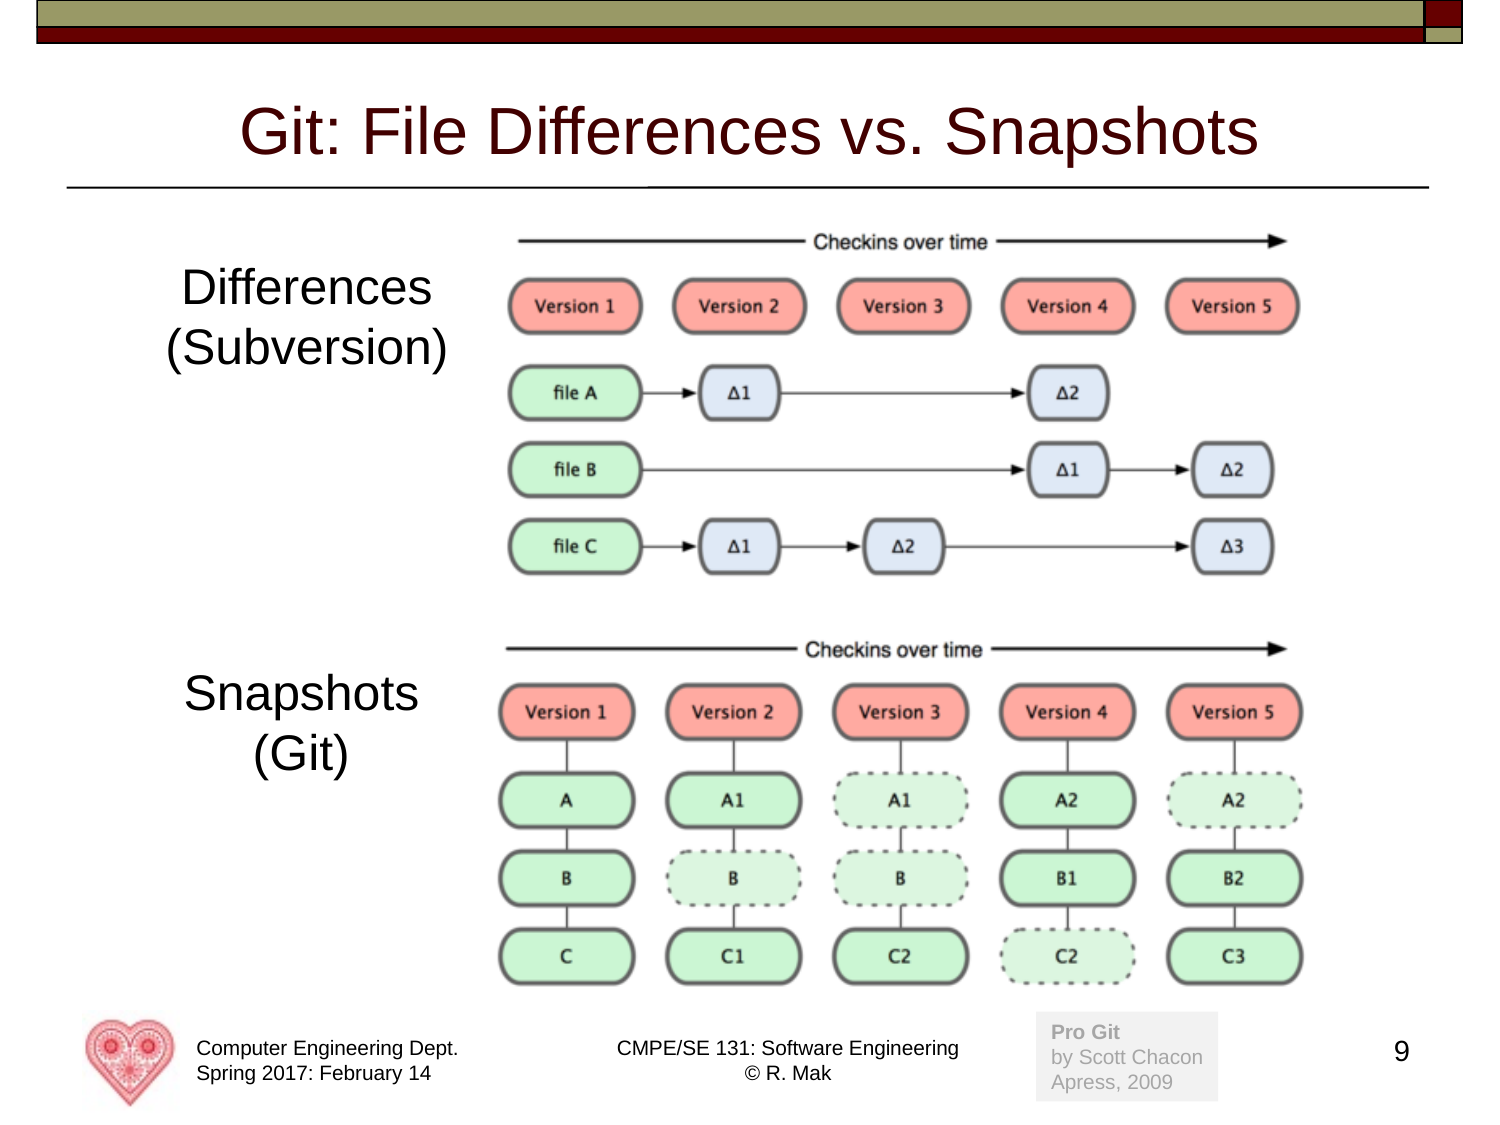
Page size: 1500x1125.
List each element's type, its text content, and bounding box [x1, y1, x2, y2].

picture [494, 637, 1309, 998]
title Git: File Differences vs. Snapshots [75, 67, 1425, 175]
slide_number 9 [1219, 1025, 1425, 1100]
text_box Snapshots (Git) [168, 652, 435, 788]
picture [82, 1010, 180, 1115]
text_box Pro Git by Scott Chacon Apress, 2009 [1036, 1011, 1219, 1102]
text_box Differences (Subversion) [150, 247, 464, 383]
picture [494, 226, 1310, 593]
